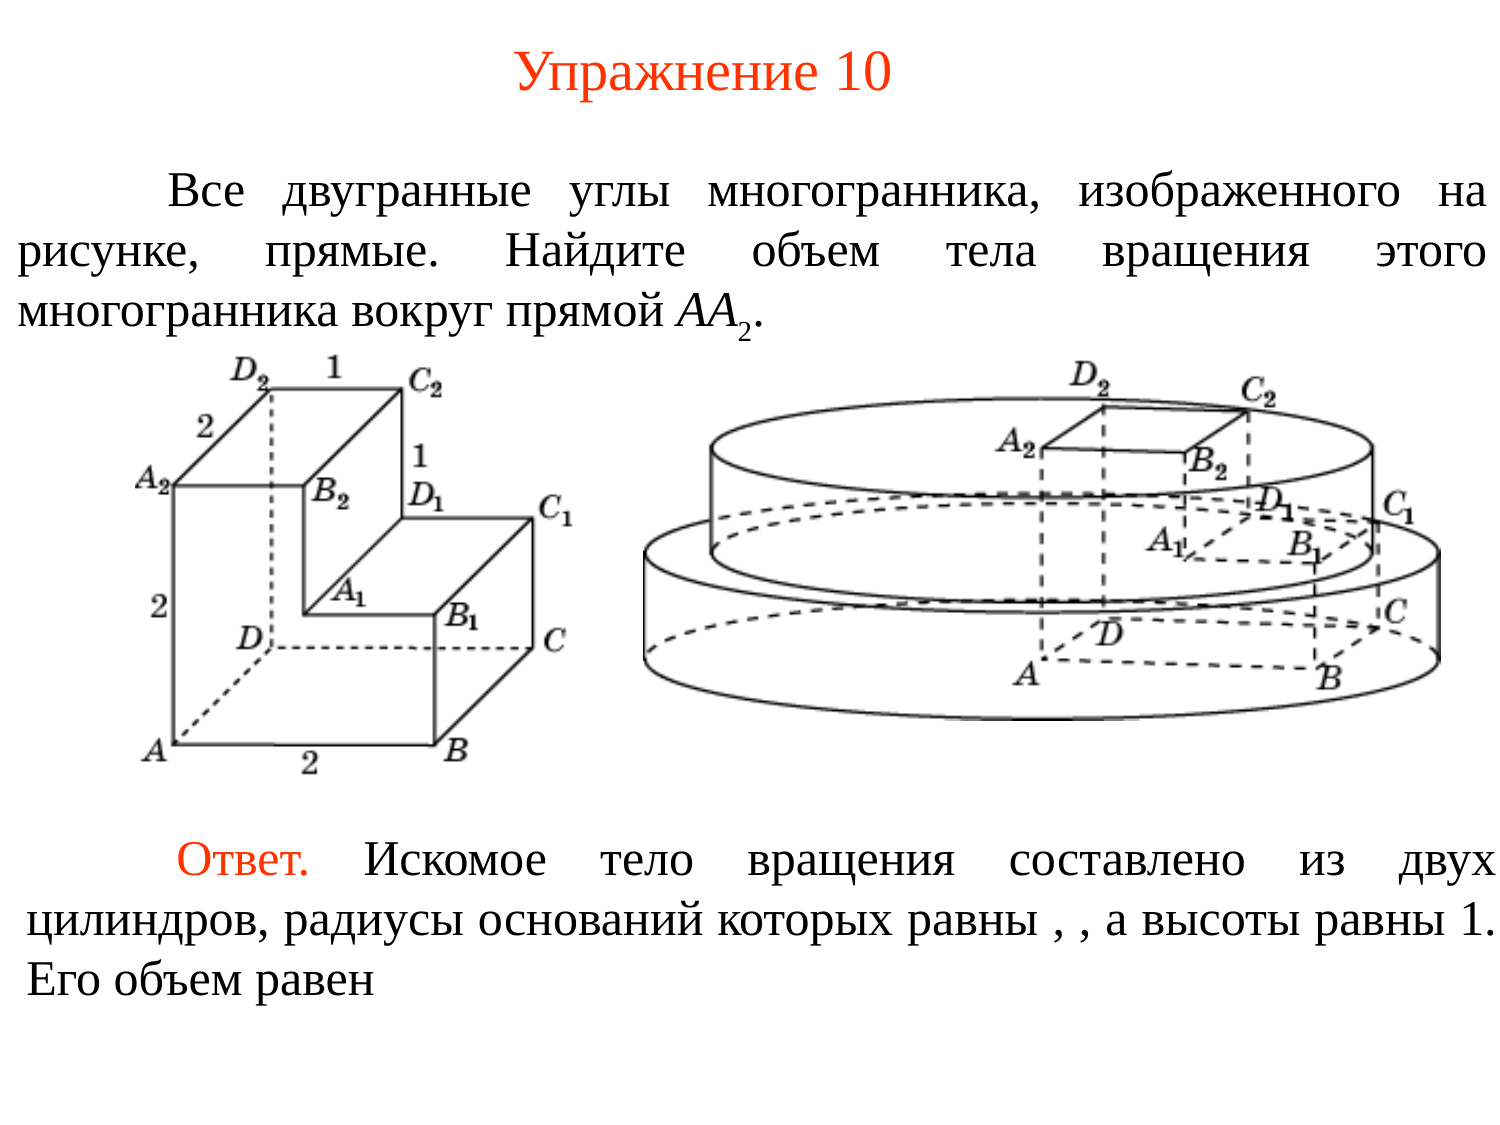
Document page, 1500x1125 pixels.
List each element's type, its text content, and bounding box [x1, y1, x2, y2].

text_box Все двугранные углы многогранника, изображенного на рисунке, прямые. Найдите объем тела вращения этого многогранника вокруг прямой AA2. [2, 149, 1500, 355]
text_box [11, 355, 1500, 1024]
picture [135, 349, 575, 355]
text_box Упражнение 10 [64, 25, 1340, 97]
